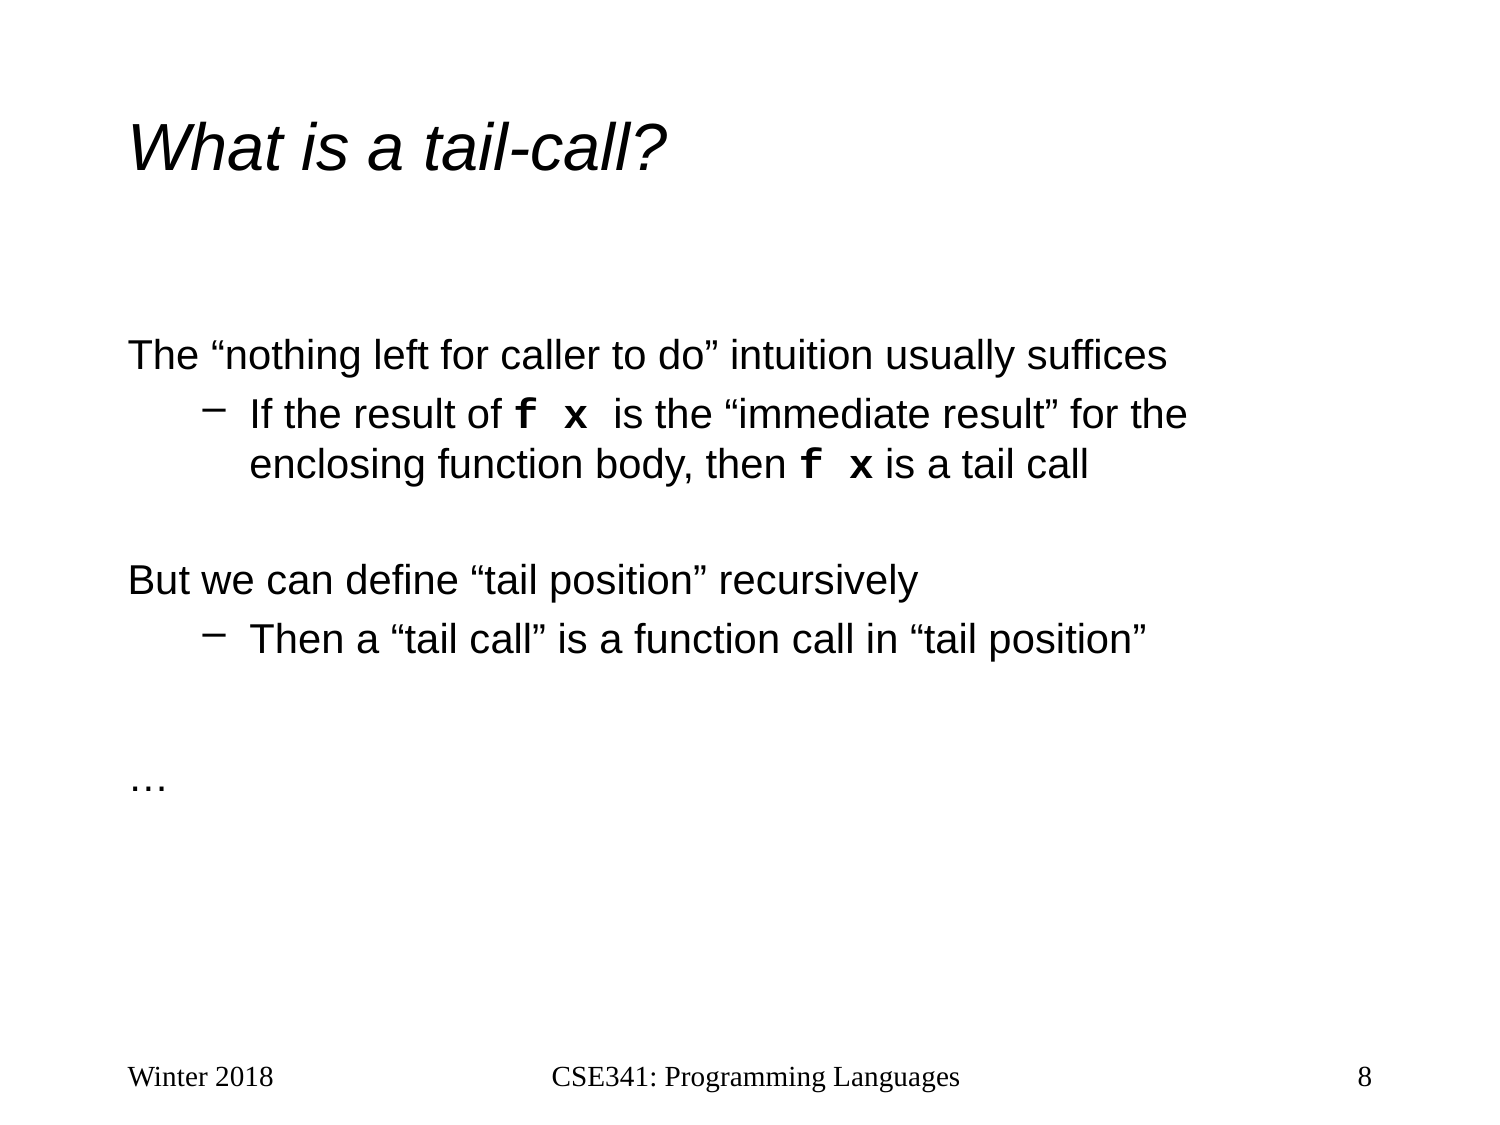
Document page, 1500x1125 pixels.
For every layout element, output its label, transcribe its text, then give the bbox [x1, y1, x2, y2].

slide_number 8 [1074, 1049, 1388, 1125]
slide_number Winter 2018 [112, 1049, 426, 1125]
title What is a tail-call? [112, 49, 1388, 238]
list The “nothing left for caller to do” intuition usually suffices If the result of f x is the “immediate result” for the enclosing function body, then f x is a tail call But we can define “tail position” recursively Then a “tail call” is a function call in “tail position” … [112, 262, 1388, 1001]
footer CSE341: Programming Languages [474, 1049, 1038, 1125]
